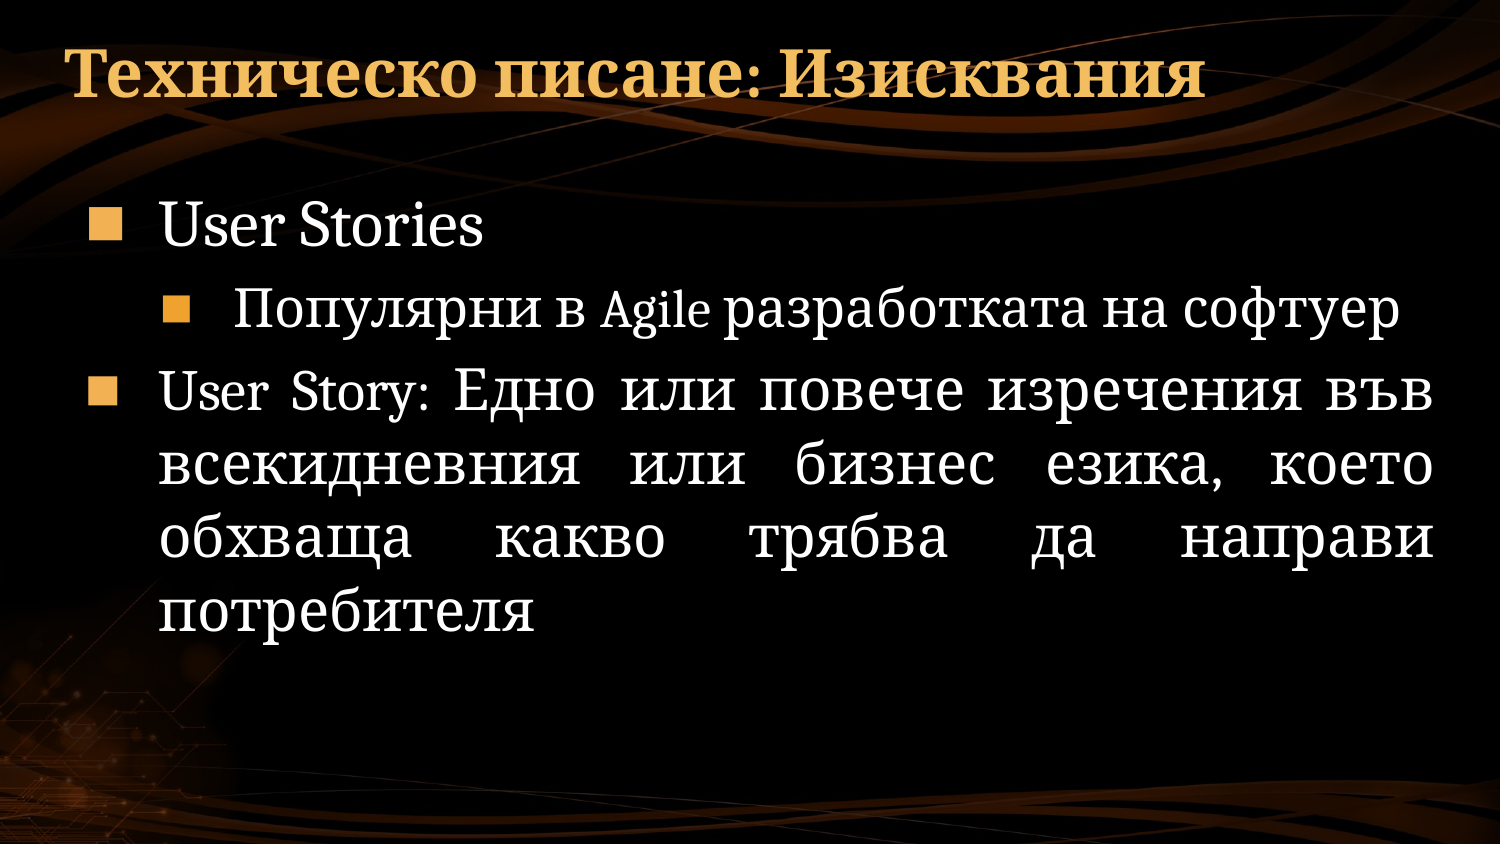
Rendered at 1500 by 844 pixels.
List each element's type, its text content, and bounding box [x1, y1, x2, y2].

picture [0, 0, 1500, 844]
title Техническо писане: Изисквания [51, 28, 1449, 123]
list User Stories Популярни в Agile разработката на софтуер User Story: Едно или повече изречения във всекидневния или бизнес езика, което обхваща какво трябва да направи потребителя [51, 171, 1449, 827]
